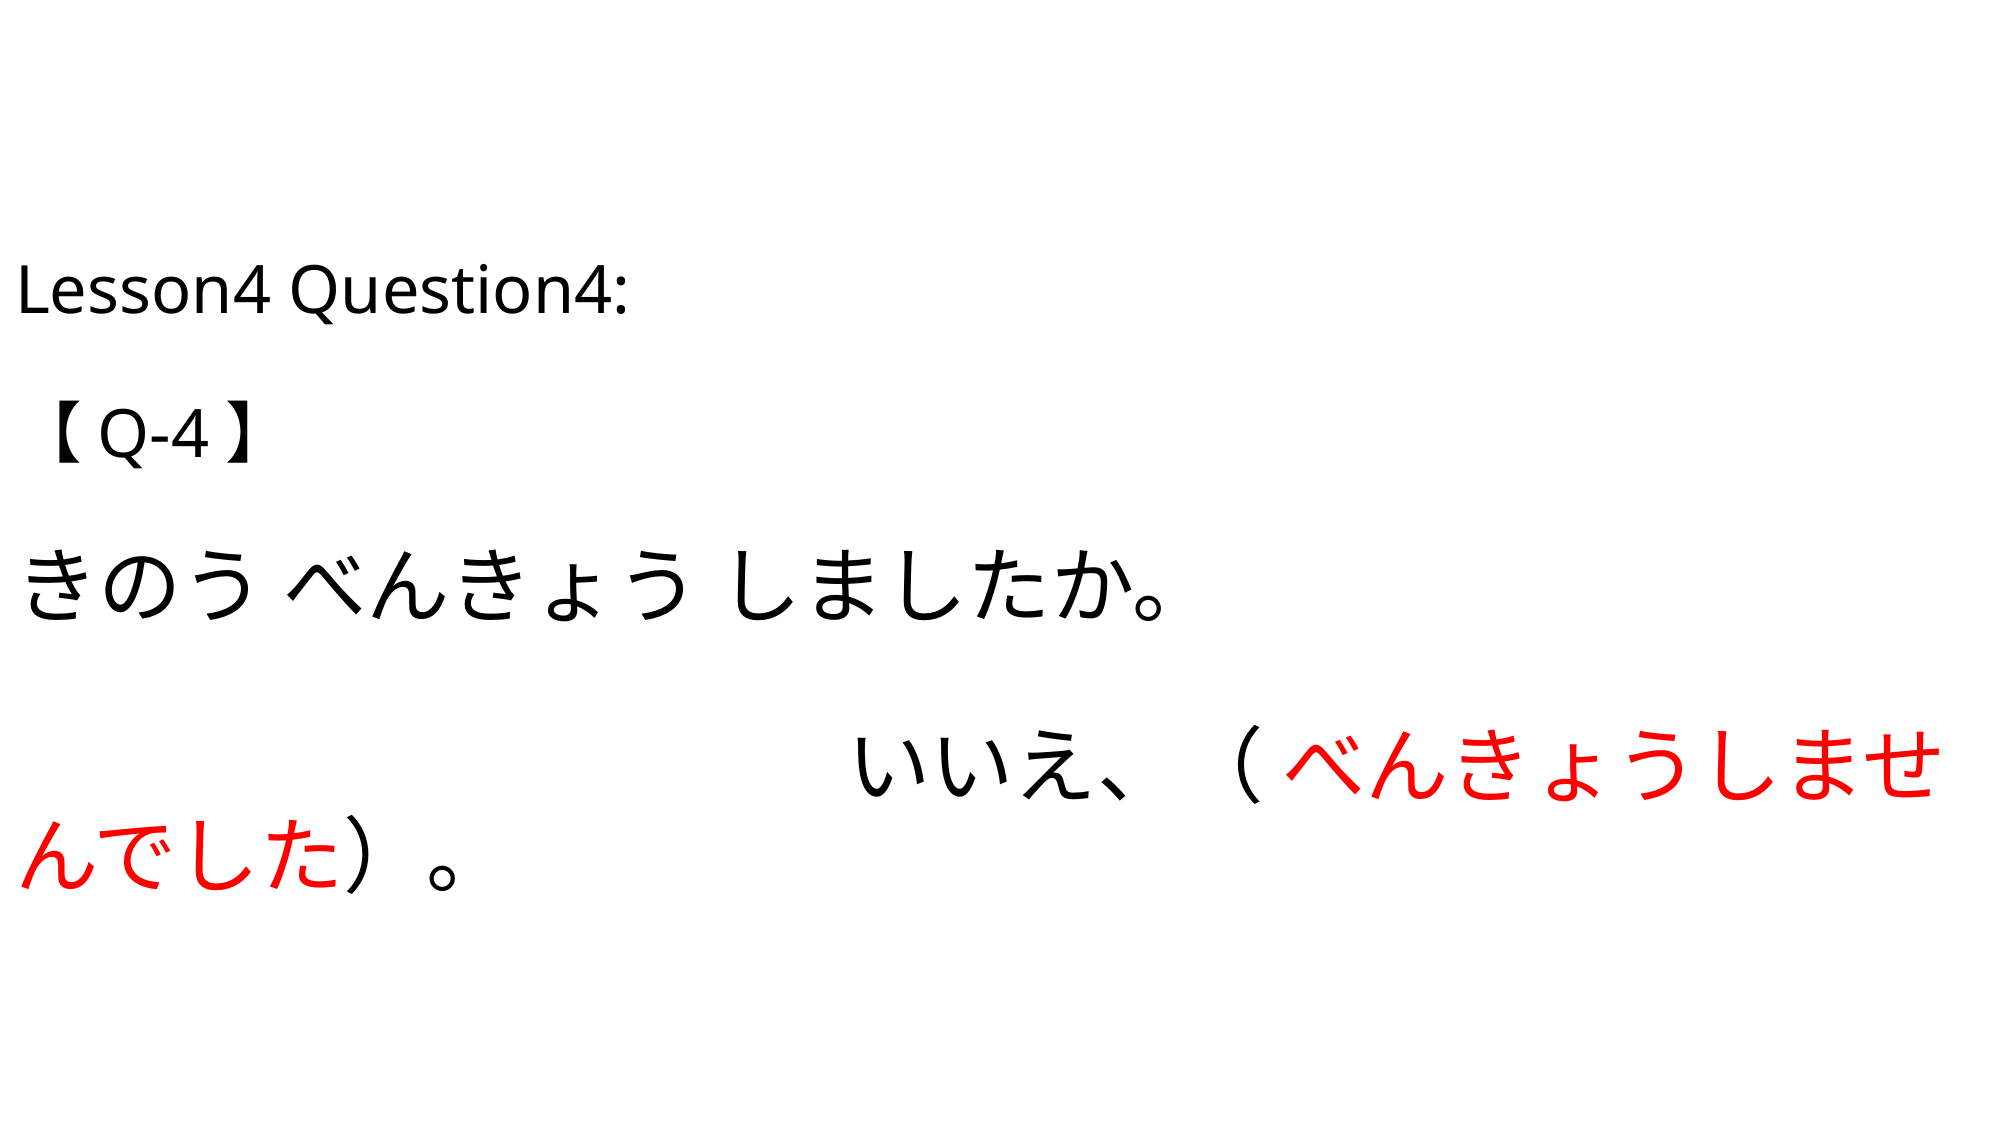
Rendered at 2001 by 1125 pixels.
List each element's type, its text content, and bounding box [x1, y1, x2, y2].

title Lesson4 Question4: 【Q-4】 きのう べんきょう しましたか。 いいえ、（ べんきょうしませんでした）。 [0, 0, 2000, 1125]
